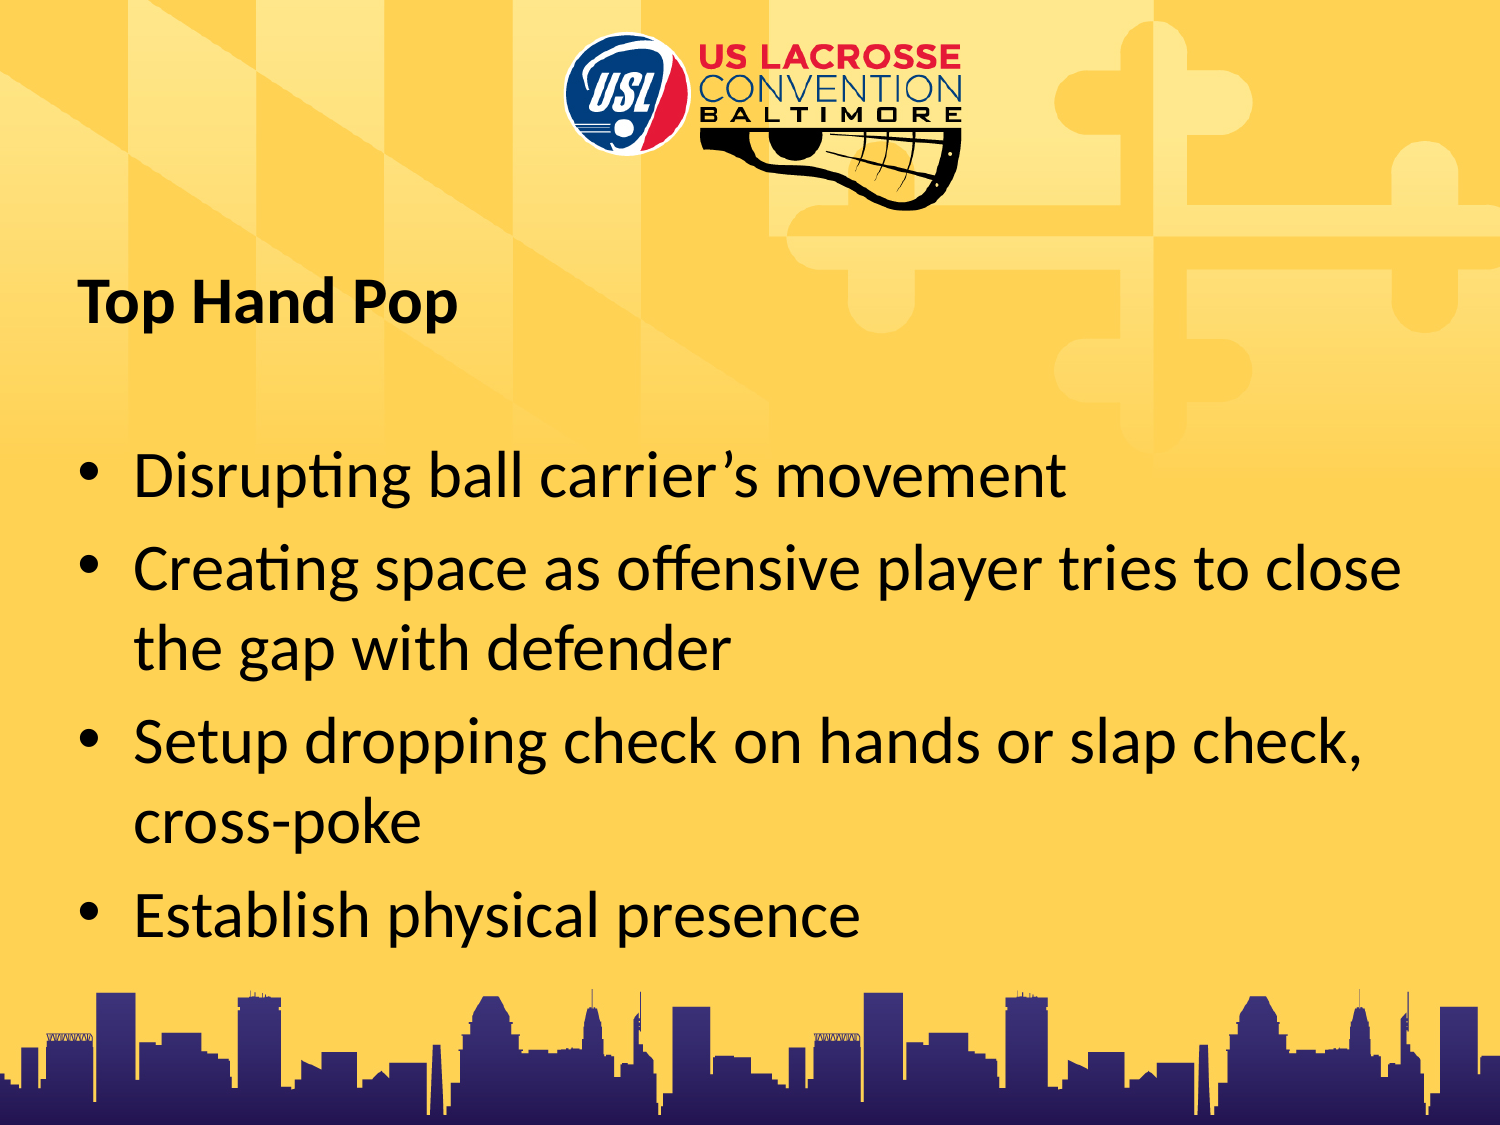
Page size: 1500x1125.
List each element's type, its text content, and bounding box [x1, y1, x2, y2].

picture [0, 0, 1500, 1125]
list Top Hand Pop Disrupting ball carrier’s movement Creating space as offensive player tries to close the gap with defender Setup dropping check on hands or slap check, cross-poke Establish physical presence [62, 249, 1459, 997]
